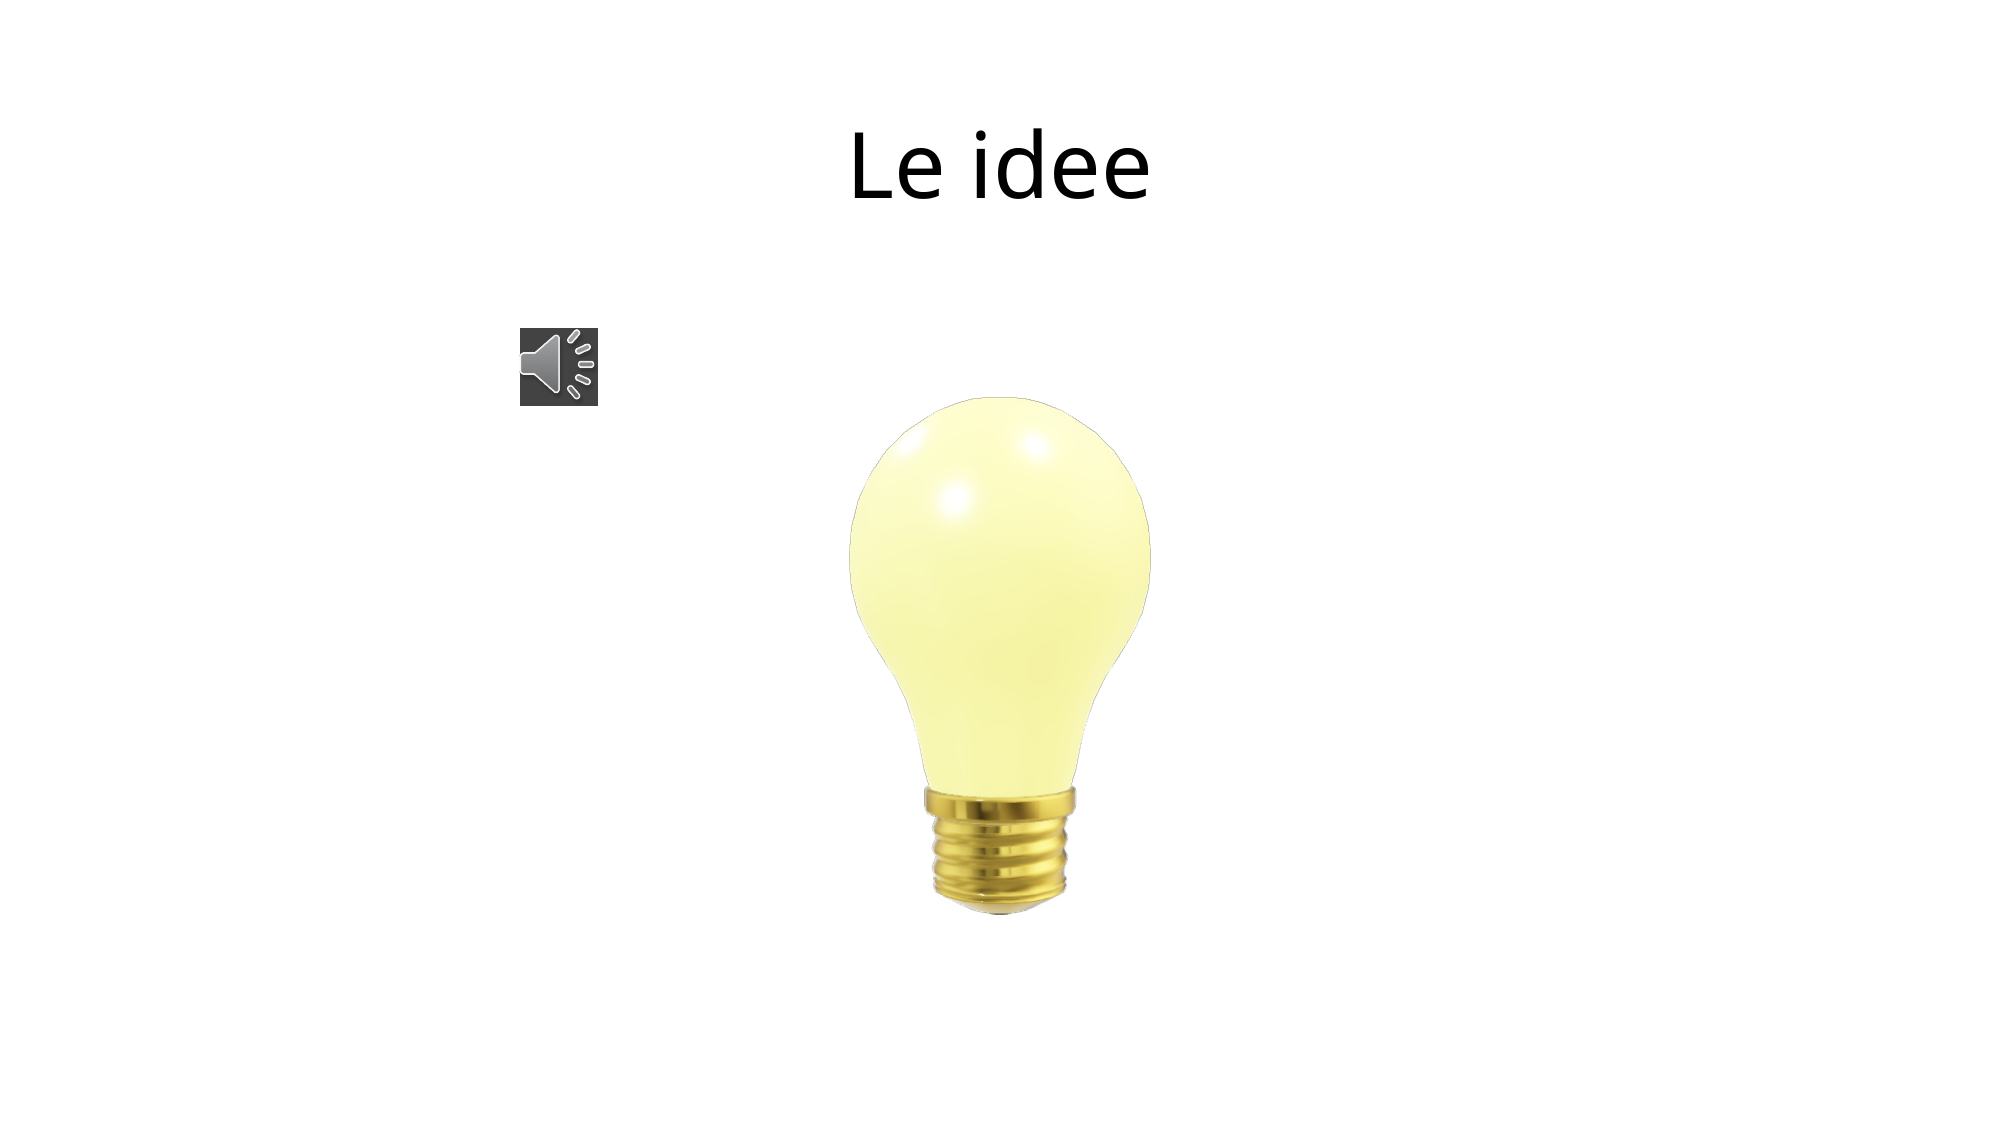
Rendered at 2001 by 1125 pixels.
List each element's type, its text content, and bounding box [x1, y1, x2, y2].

title Le idee [137, 59, 1863, 278]
picture [843, 391, 1157, 922]
picture [518, 326, 599, 407]
